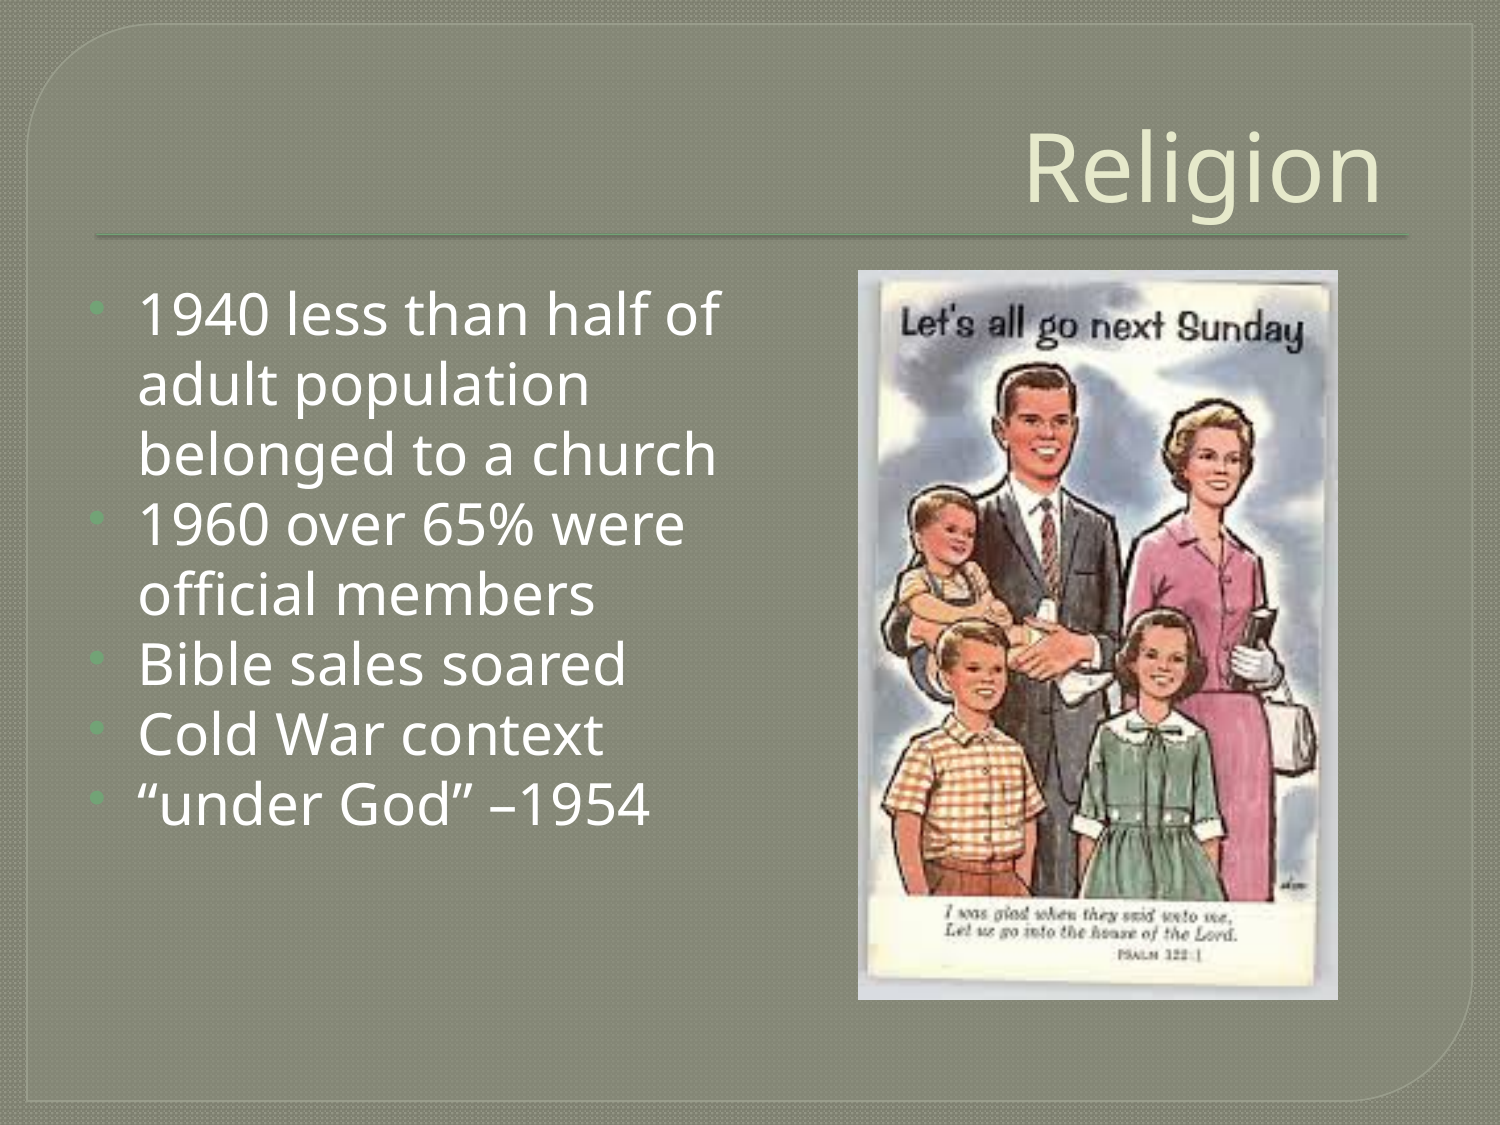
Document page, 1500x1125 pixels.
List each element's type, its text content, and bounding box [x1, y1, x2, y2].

list 1940 less than half of adult population belonged to a church 1960 over 65% were official members Bible sales soared Cold War context “under God” –1954 [75, 270, 738, 1013]
title Religion [75, 41, 1425, 230]
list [857, 269, 1338, 1001]
